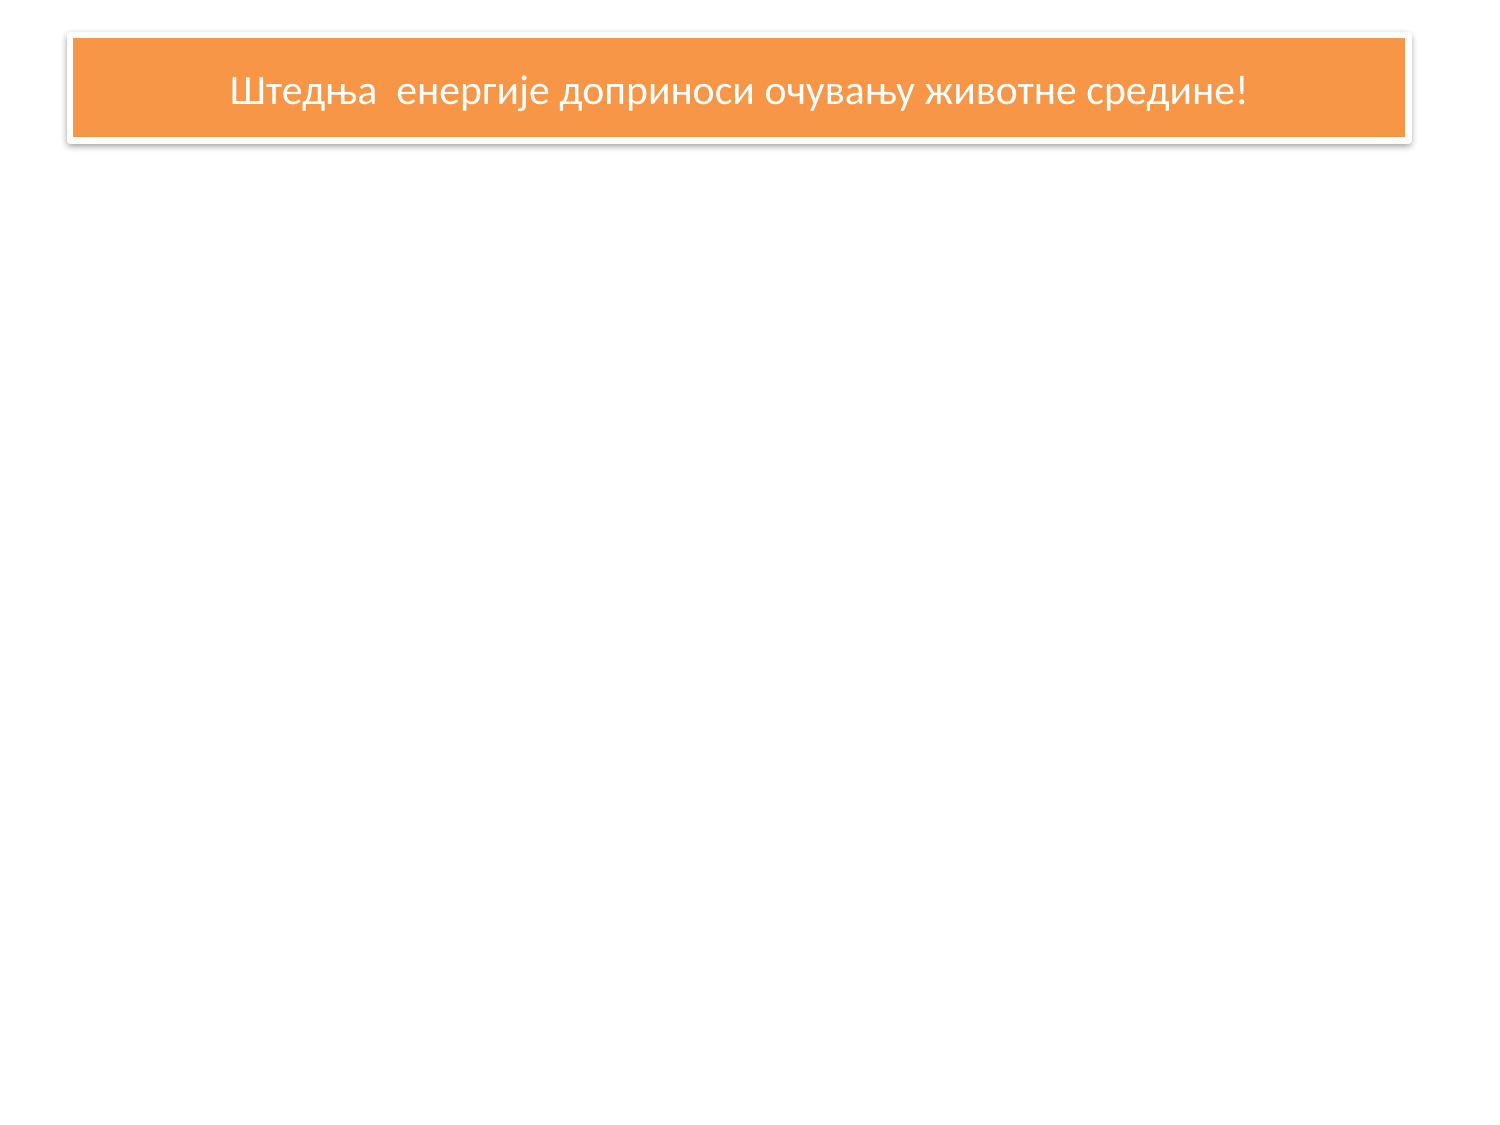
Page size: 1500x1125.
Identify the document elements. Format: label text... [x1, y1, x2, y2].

title Штедња енергије доприноси очувању животне средине! [67, 32, 1412, 144]
